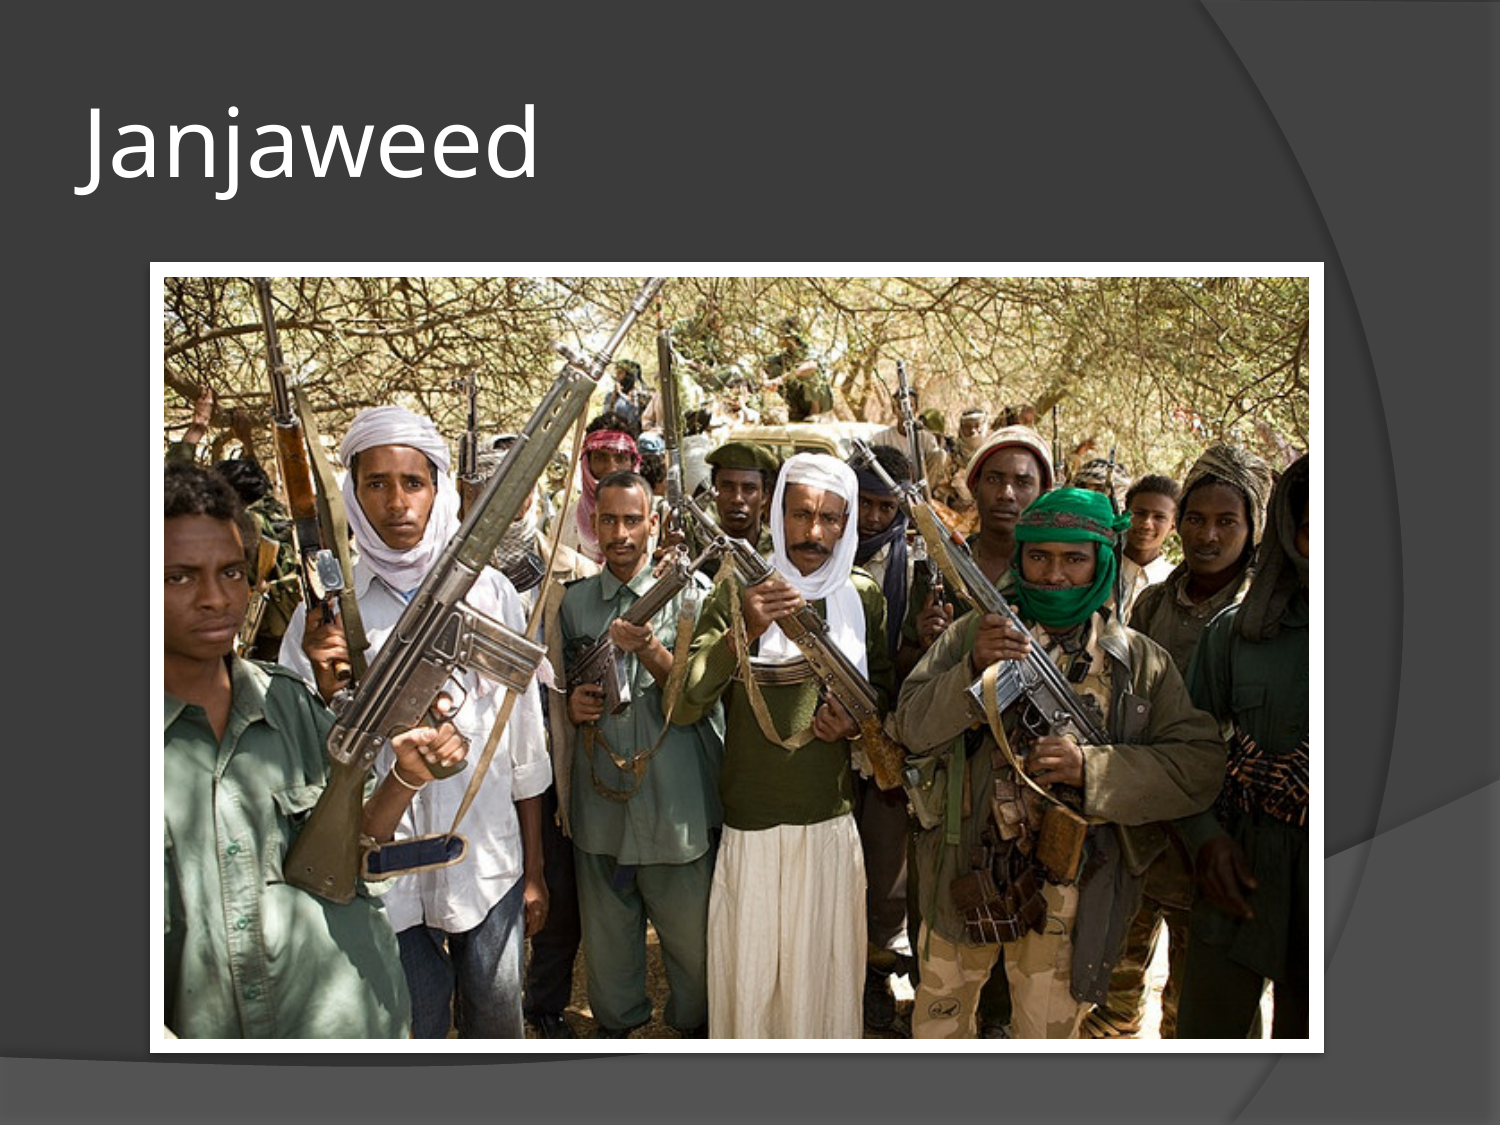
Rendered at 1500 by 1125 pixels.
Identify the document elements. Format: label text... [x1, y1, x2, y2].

picture [163, 276, 1310, 1040]
title Janjaweed [75, 45, 1301, 233]
